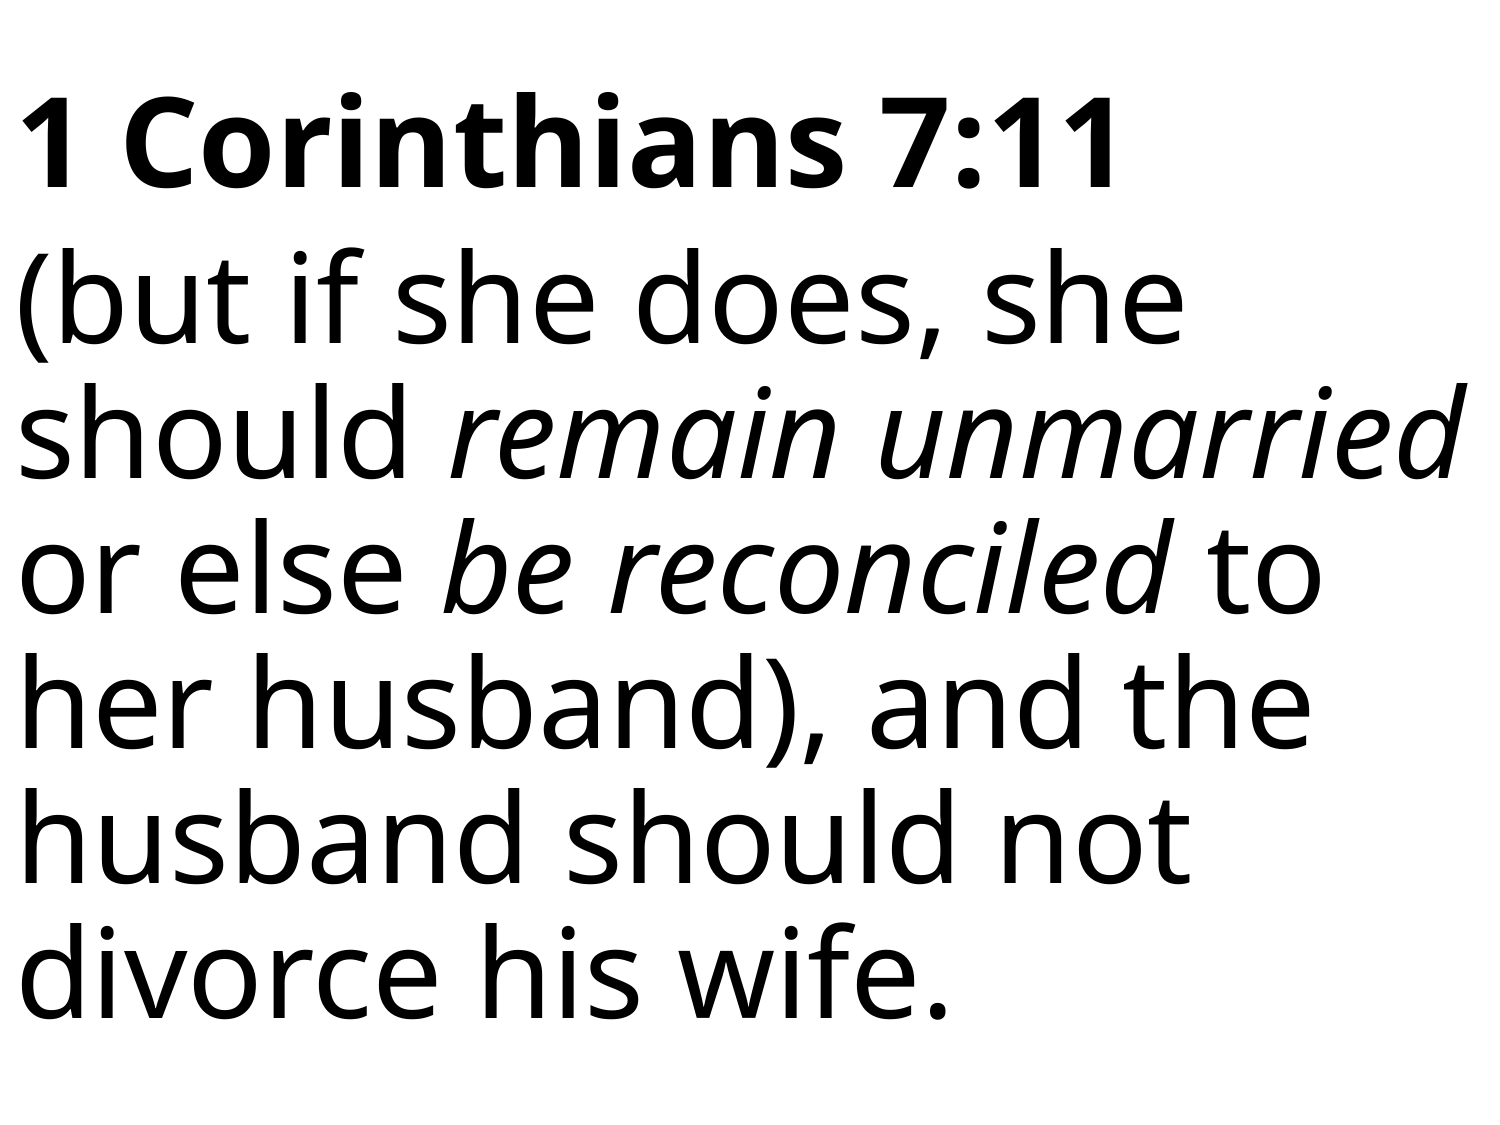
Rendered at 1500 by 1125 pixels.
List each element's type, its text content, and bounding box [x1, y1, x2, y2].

list 1 Corinthians 7:11 (but if she does, she should remain unmarried or else be reconciled to her husband), and the husband should not divorce his wife. [0, 72, 1500, 1053]
